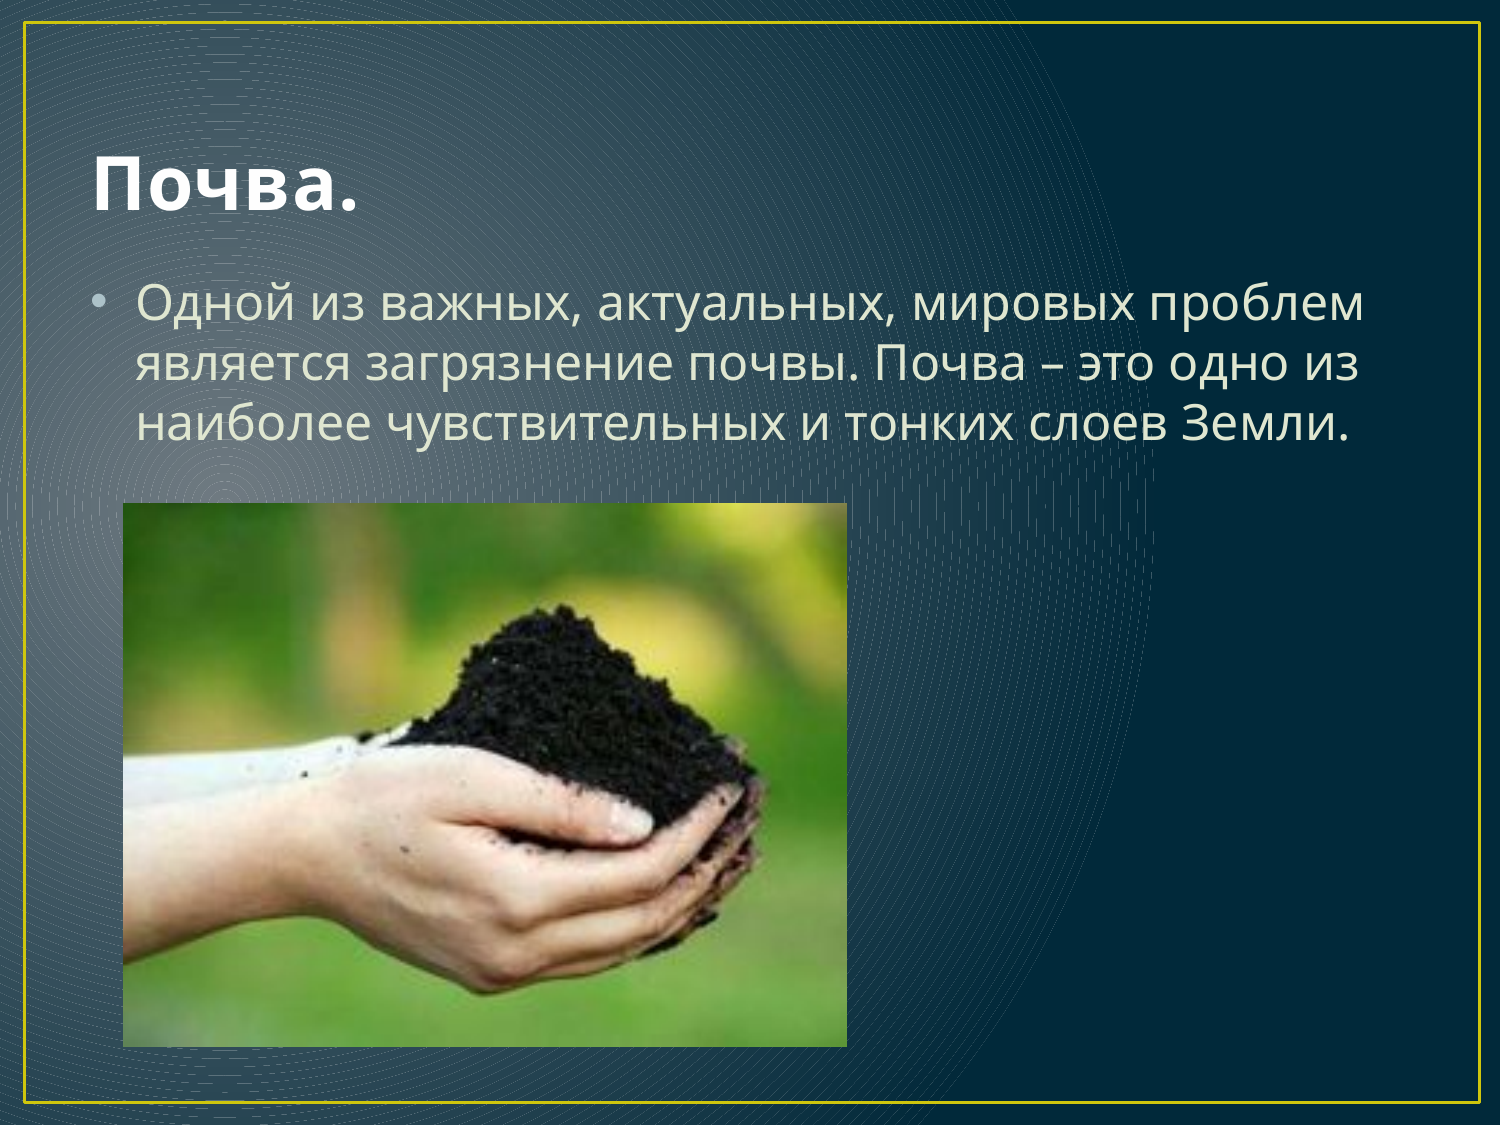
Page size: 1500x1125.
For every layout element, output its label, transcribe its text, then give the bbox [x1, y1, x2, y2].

list Одной из важных, актуальных, мировых проблем является загрязнение почвы. Почва – это одно из наиболее чувствительных и тонких слоев Земли. [75, 262, 1425, 1005]
picture [123, 503, 847, 1048]
title Почва. [75, 45, 1425, 233]
